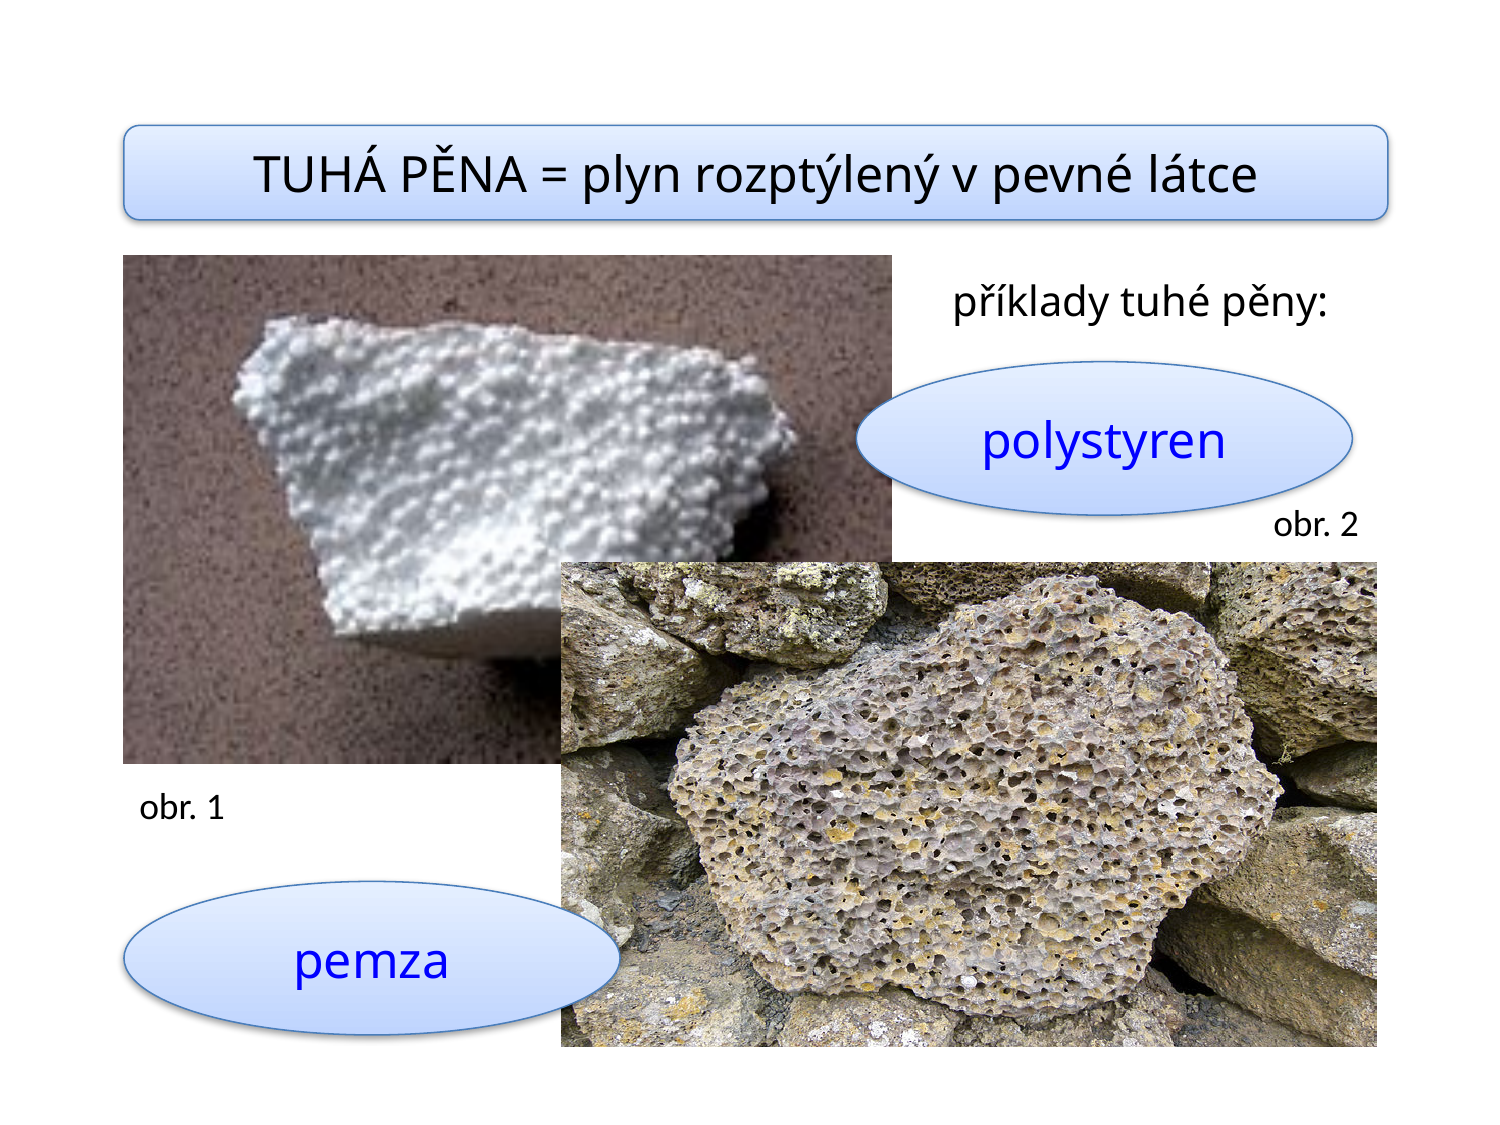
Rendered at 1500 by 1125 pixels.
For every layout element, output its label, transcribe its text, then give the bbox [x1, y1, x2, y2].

text_box pemza [123, 880, 555, 1036]
text_box obr. 2 [1258, 491, 1375, 552]
text_box obr. 1 [124, 775, 241, 835]
text_box příklady tuhé pěny: [937, 267, 1344, 332]
text_box TUHÁ PĚNA = plyn rozptýlený v pevné látce [123, 124, 1389, 221]
picture [123, 255, 1377, 1047]
text_box polystyren [898, 360, 1354, 516]
